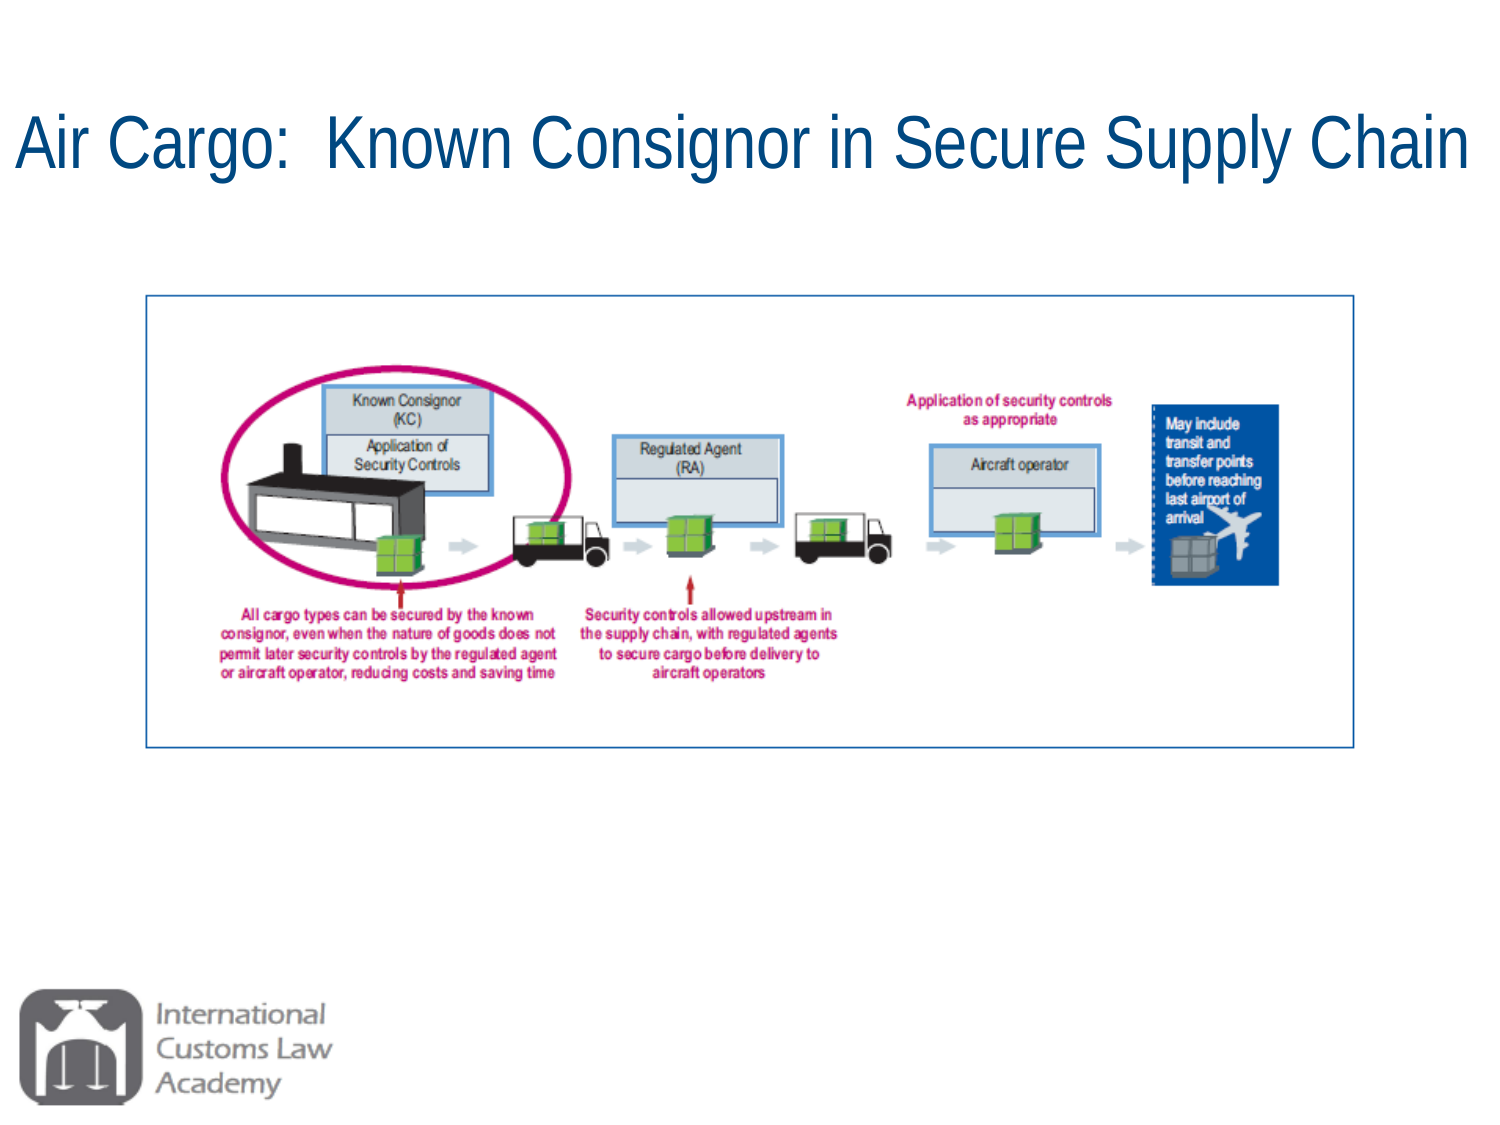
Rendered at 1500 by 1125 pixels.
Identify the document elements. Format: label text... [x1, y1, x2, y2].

title Air Cargo: Known Consignor in Secure Supply Chain [0, 45, 1500, 233]
picture [138, 288, 1362, 768]
picture [1, 958, 459, 1125]
